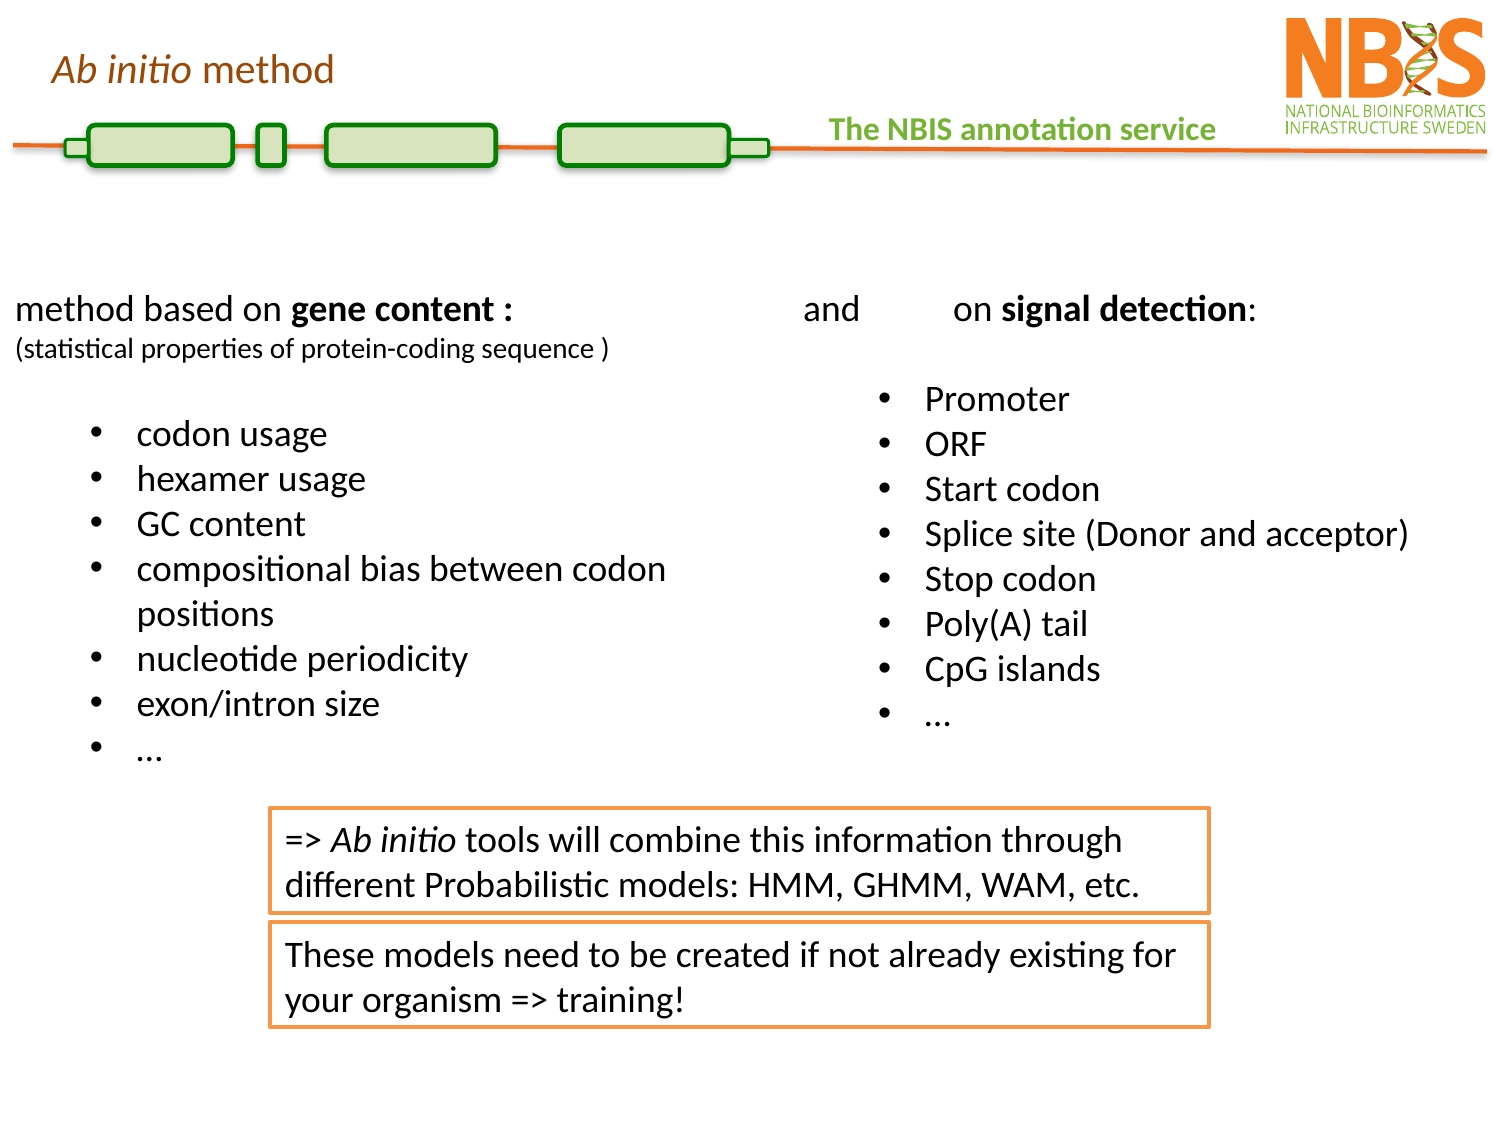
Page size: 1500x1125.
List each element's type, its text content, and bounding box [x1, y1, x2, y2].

text_box These models need to be created if not already existing for your organism => training! [268, 920, 1211, 1029]
text_box => Ab initio tools will combine this information through different Probabilistic models: HMM, GHMM, WAM, etc. [268, 806, 1211, 915]
text_box Ab initio method [36, 34, 351, 100]
text_box method based on gene content : (statistical properties of protein-coding sequence ) codon usage hexamer usage GC content compositional bias between codon positions nucleotide periodicity exon/intron size … [0, 277, 821, 822]
text_box and on signal detection: Promoter ORF Start codon Splice site (Donor and acceptor) Stop codon Poly(A) tail CpG islands … [788, 277, 1500, 742]
